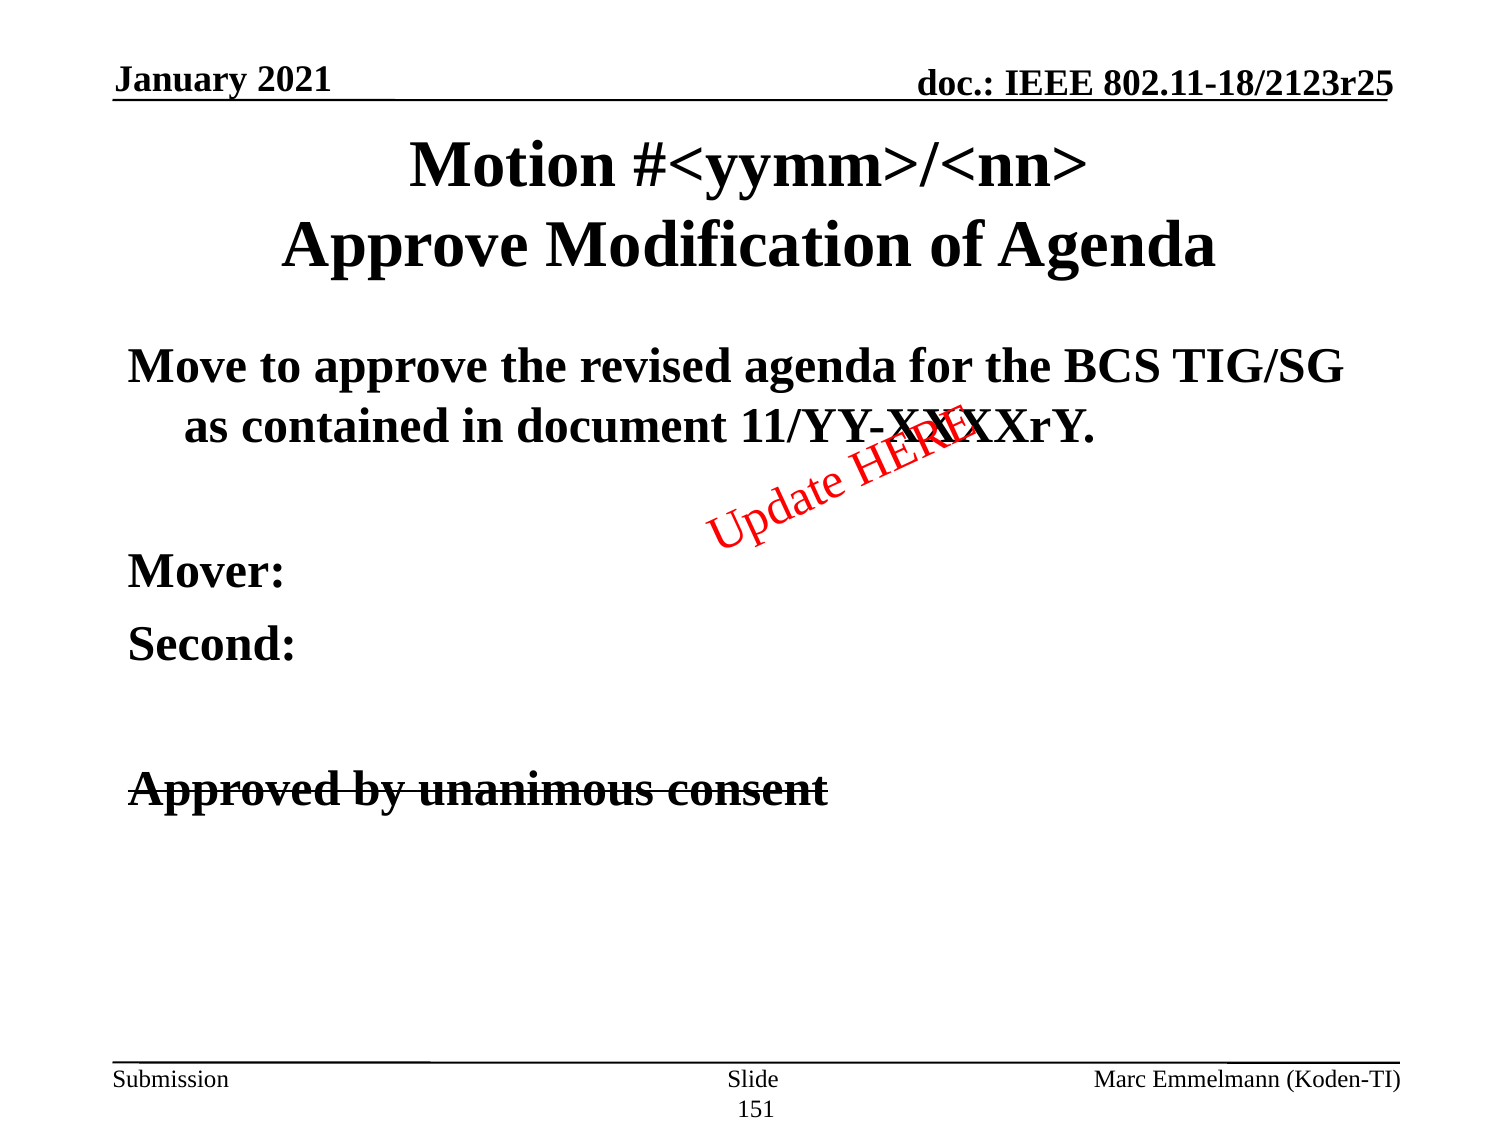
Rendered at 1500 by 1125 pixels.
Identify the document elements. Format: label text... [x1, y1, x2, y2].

footer Marc Emmelmann (Koden-TI) [878, 1061, 1402, 1093]
title Motion #<yymm>/<nn> Approve Modification of Agenda [112, 112, 1388, 288]
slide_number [114, 54, 423, 100]
text_box Update HERE [680, 373, 1000, 576]
slide_number Slide 151 [712, 1061, 800, 1123]
list Move to approve the revised agenda for the BCS TIG/SG as contained in document 11/YY-XXXXrY. Mover: Second: Approved by unanimous consent [112, 324, 1388, 1000]
